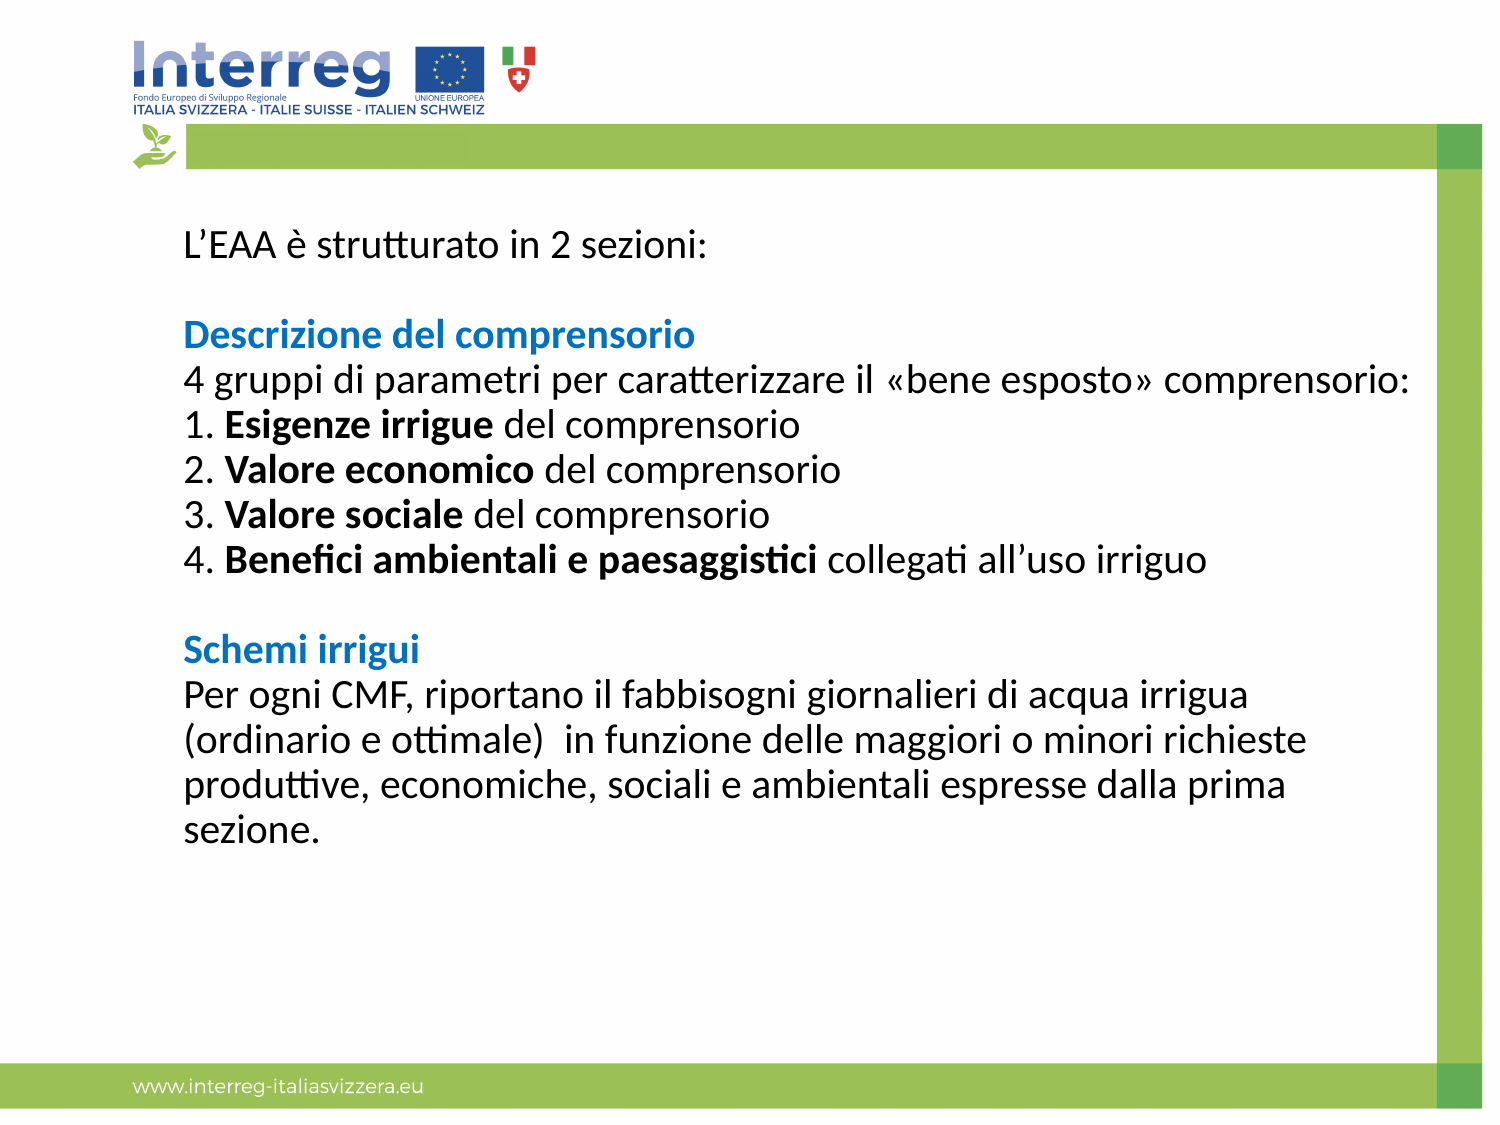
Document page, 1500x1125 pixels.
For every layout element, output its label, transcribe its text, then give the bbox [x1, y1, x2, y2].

title L’EAA è strutturato in 2 sezioni: Descrizione del comprensorio 4 gruppi di parametri per caratterizzare il «bene esposto» comprensorio: 1. Esigenze irrigue del comprensorio 2. Valore economico del comprensorio 3. Valore sociale del comprensorio 4. Benefici ambientali e paesaggistici collegati all’uso irriguo Schemi irrigui Per ogni CMF, riportano il fabbisogni giornalieri di acqua irrigua (ordinario e ottimale) in funzione delle maggiori o minori richieste produttive, economiche, sociali e ambientali espresse dalla prima sezione. [168, 189, 1436, 860]
picture [0, 0, 1500, 1125]
